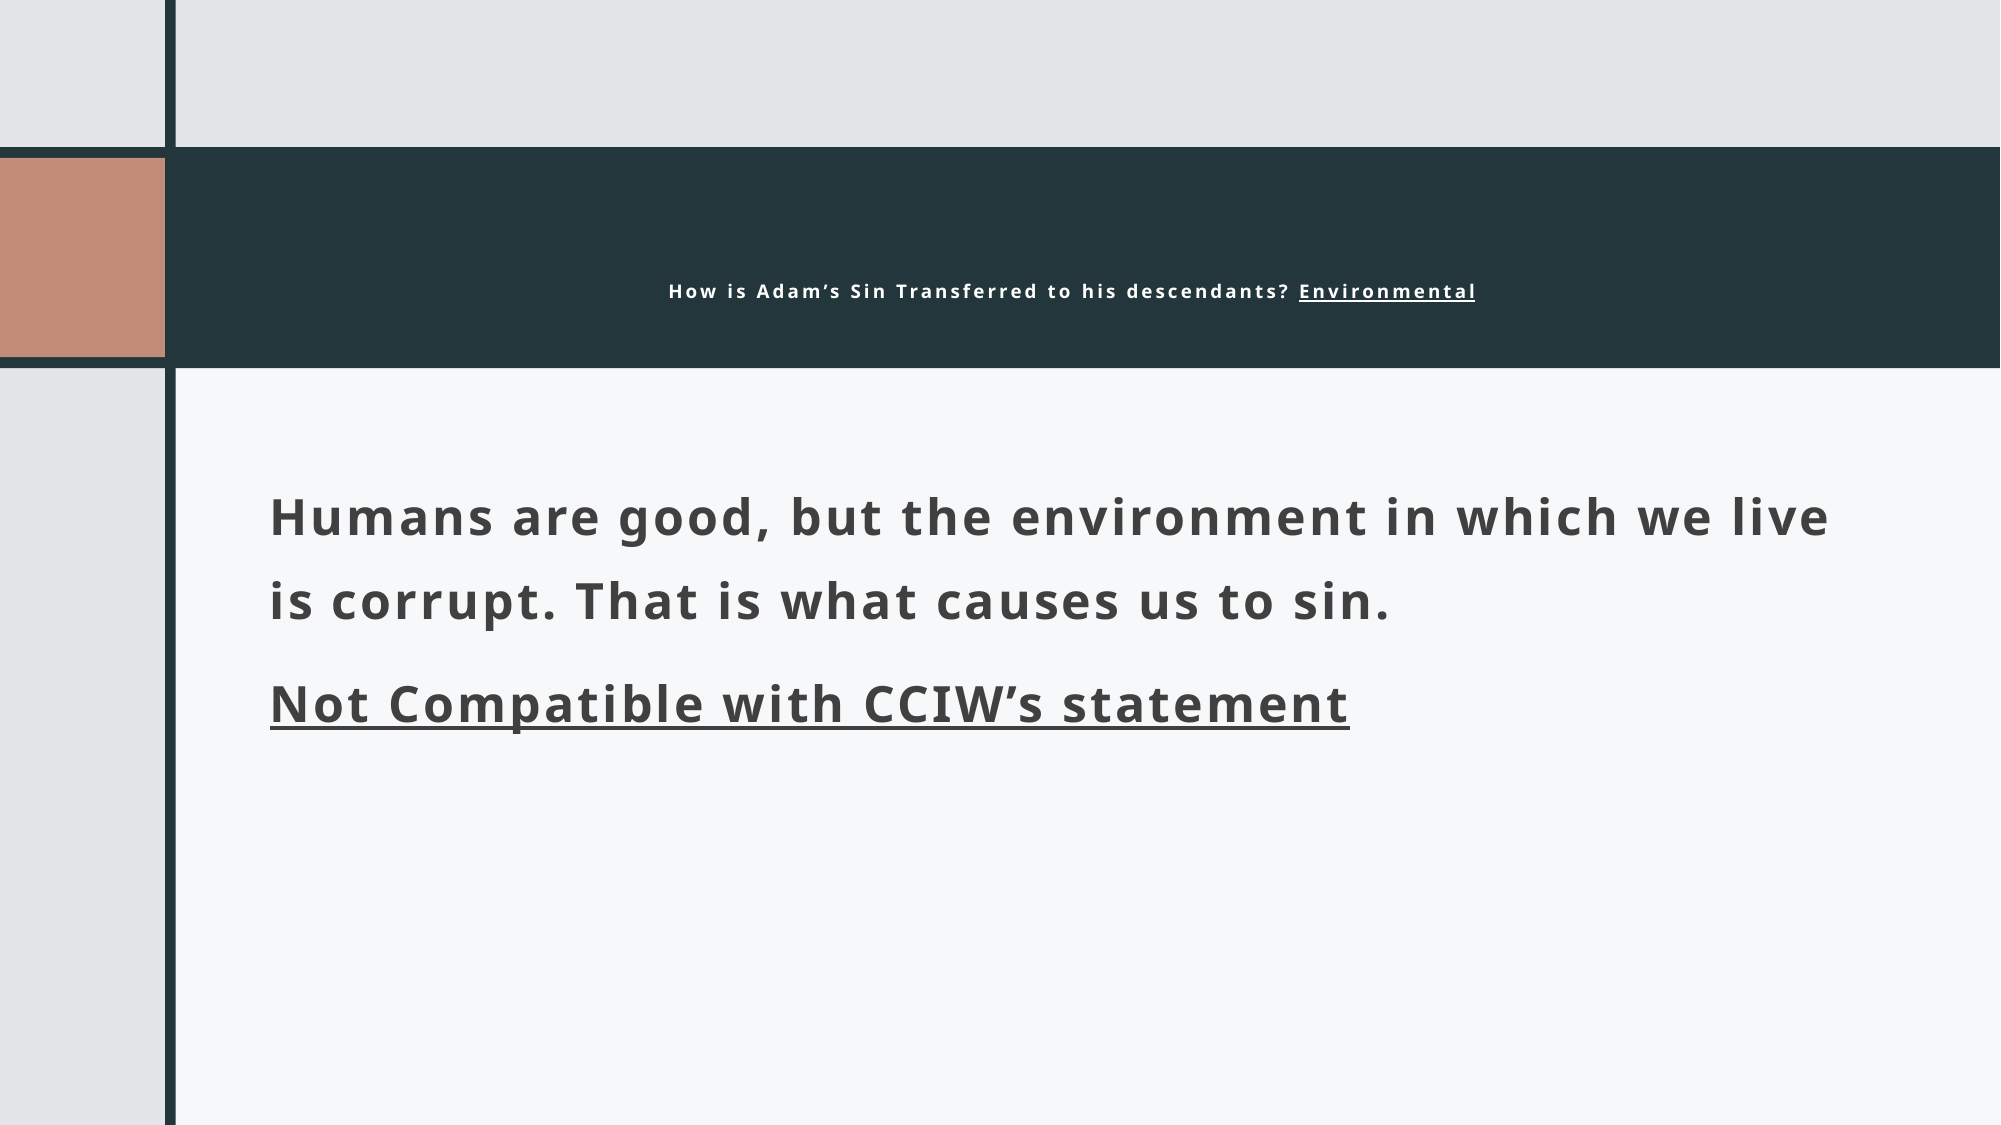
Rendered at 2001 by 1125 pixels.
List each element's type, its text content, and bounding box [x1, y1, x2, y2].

text_box [0, 358, 164, 369]
text_box [164, 0, 177, 1125]
text_box [0, 369, 164, 1125]
text_box [0, 157, 164, 358]
text_box [177, 146, 2000, 369]
list Humans are good, but the environment in which we live is corrupt. That is what causes us to sin. Not Compatible with CCIW’s statement [251, 443, 1882, 1006]
text_box [0, 0, 164, 146]
title How is Adam’s Sin Transferred to his descendants? Environmental [251, 249, 1895, 341]
text_box [0, 146, 164, 157]
text_box [177, 0, 2000, 146]
text_box [177, 369, 2000, 1125]
